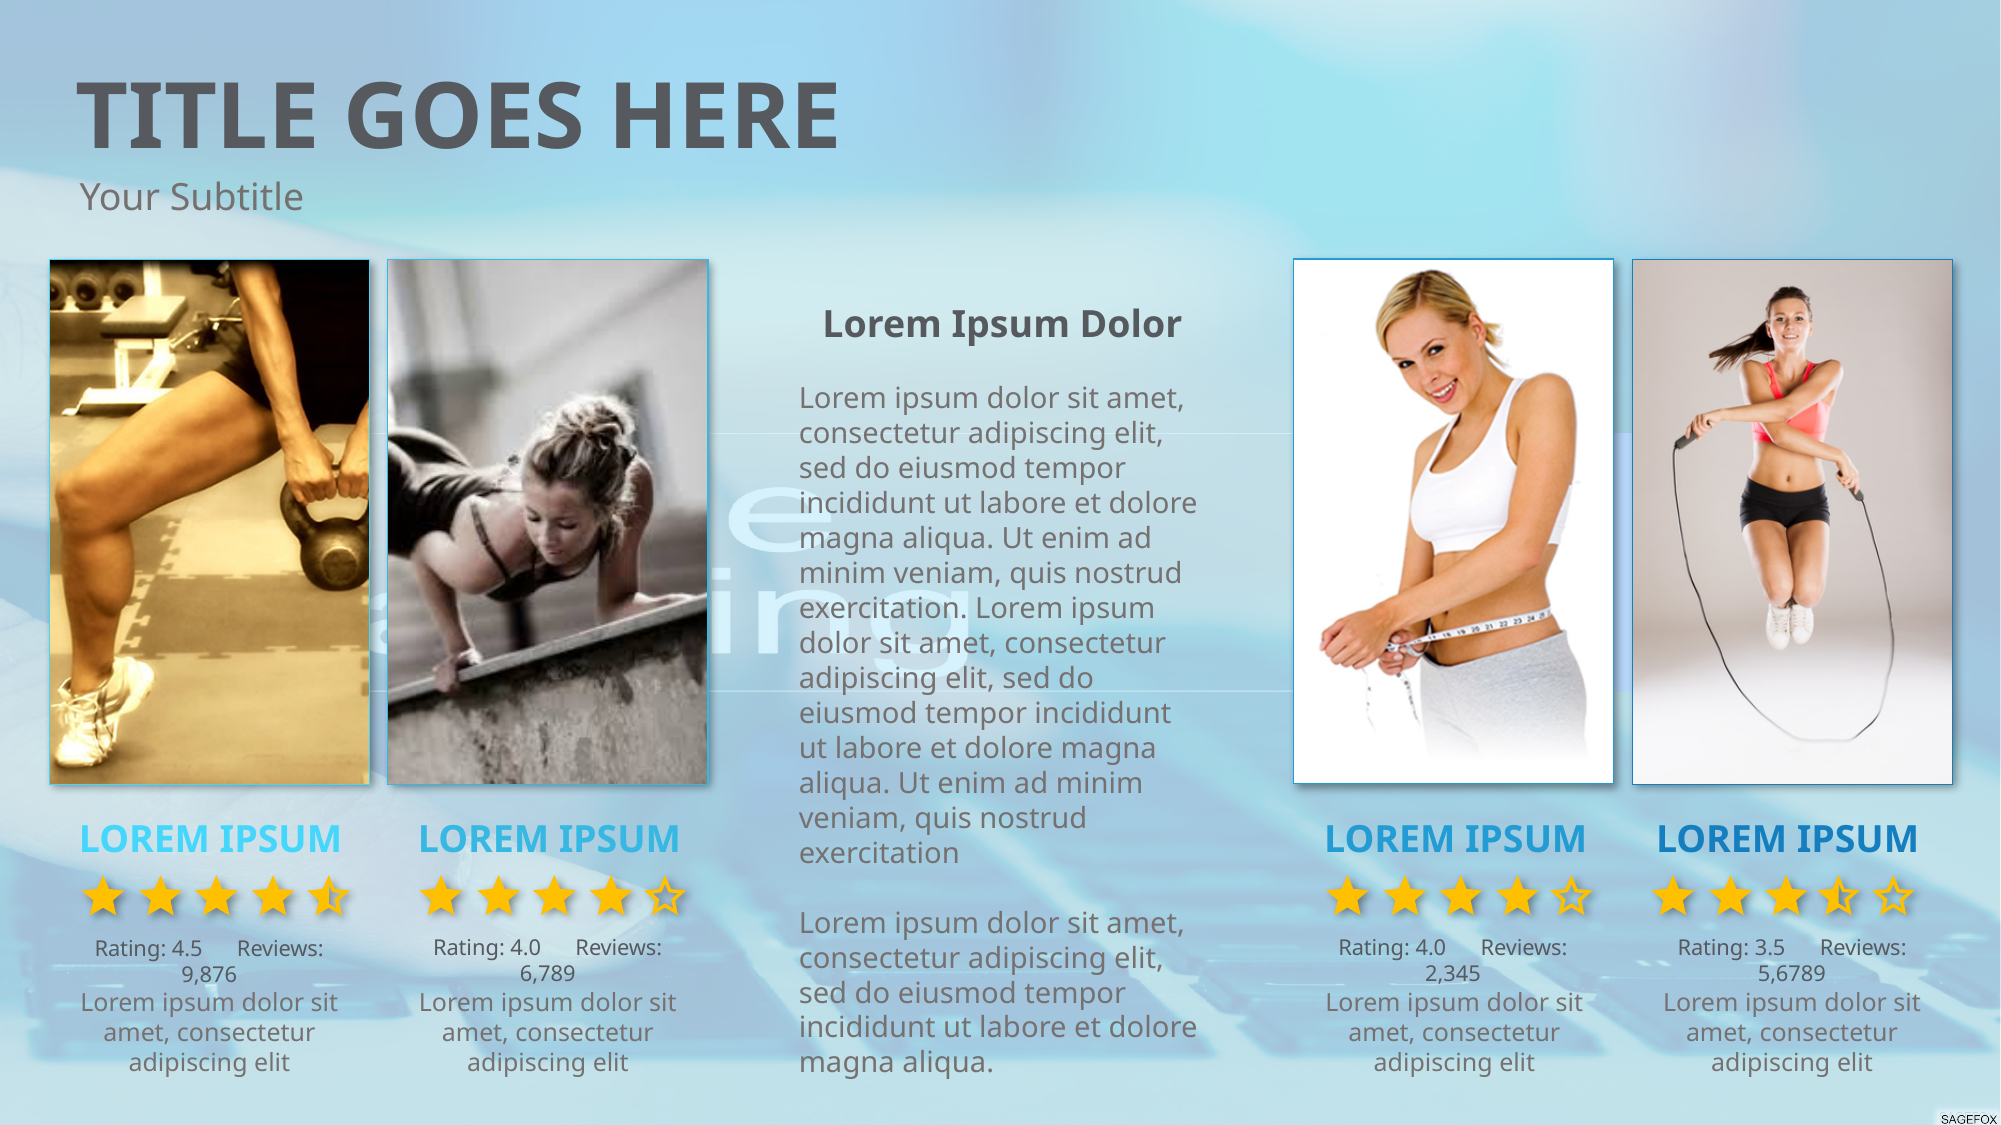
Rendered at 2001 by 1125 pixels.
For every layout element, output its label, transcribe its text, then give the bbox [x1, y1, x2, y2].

text_box LOREM IPSUM [1305, 809, 1606, 865]
text_box Rating: 3.5 Reviews: 5,6789 [1632, 926, 1953, 994]
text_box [60, 49, 1020, 227]
text_box [1495, 874, 1539, 916]
text_box [532, 874, 576, 916]
text_box [477, 874, 520, 916]
text_box [1709, 874, 1752, 916]
text_box [1550, 874, 1593, 916]
text_box Lorem ipsum dolor sit amet, consectetur adipiscing elit [387, 994, 709, 1081]
text_box [307, 875, 351, 916]
text_box LOREM IPSUM [1637, 809, 1938, 865]
text_box LOREM IPSUM [60, 810, 361, 866]
text_box [1817, 874, 1860, 916]
text_box [387, 259, 709, 786]
text_box [1383, 874, 1427, 916]
text_box Rating: 4.5 Reviews: 9,876 [49, 926, 370, 994]
text_box [1439, 874, 1482, 916]
text_box Rating: 4.0 Reviews: 2,345 [1293, 926, 1614, 994]
text_box [589, 874, 633, 916]
text_box [1325, 874, 1369, 916]
text_box [81, 875, 125, 916]
text_box Rating: 4.0 Reviews: 6,789 [387, 926, 709, 994]
text_box [1292, 258, 1614, 785]
text_box Lorem Ipsum Dolor Lorem ipsum dolor sit amet, consectetur adipiscing elit, sed do eiusmod tempor incididunt ut labore et dolore magna aliqua. Ut enim ad minim veniam, quis nostrud exercitation. Lorem ipsum dolor sit amet, consectetur adipiscing elit, sed do eiusmod tempor incididunt ut labore et dolore magna aliqua. Ut enim ad minim veniam, quis nostrud exercitation Lorem ipsum dolor sit amet, consectetur adipiscing elit, sed do eiusmod tempor incididunt ut labore et dolore magna aliqua. [783, 292, 1221, 1087]
text_box [139, 875, 182, 916]
text_box Lorem ipsum dolor sit amet, consectetur adipiscing elit [1294, 981, 1615, 1081]
text_box LOREM IPSUM [399, 809, 700, 865]
text_box [643, 874, 687, 916]
text_box [194, 875, 238, 916]
text_box [1631, 259, 1953, 786]
text_box [1872, 874, 1915, 916]
picture [1938, 1114, 1999, 1125]
text_box [419, 874, 463, 916]
text_box [251, 875, 295, 916]
text_box [1651, 874, 1695, 916]
text_box Lorem ipsum dolor sit amet, consectetur adipiscing elit [1632, 994, 1953, 1081]
text_box Lorem ipsum dolor sit amet, consectetur adipiscing elit [49, 994, 370, 1082]
text_box [1764, 874, 1808, 916]
text_box [48, 259, 371, 786]
